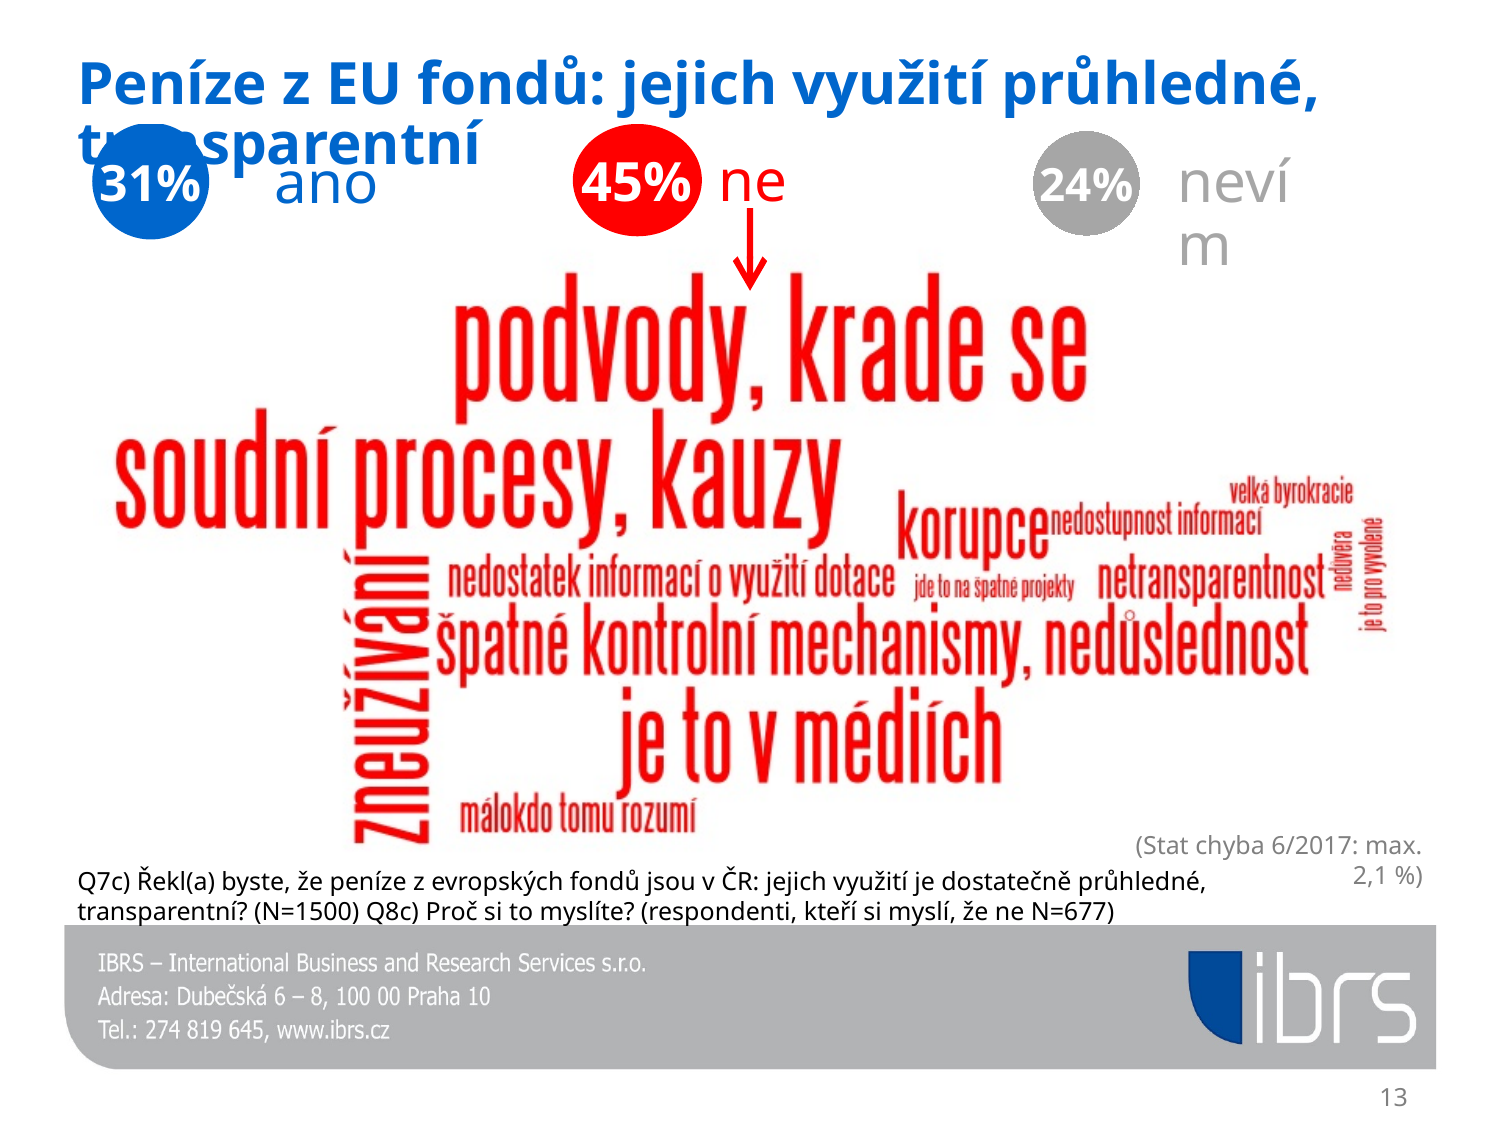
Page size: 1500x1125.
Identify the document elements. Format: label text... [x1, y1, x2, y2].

picture [0, 925, 1500, 1125]
picture [93, 225, 1407, 870]
text_box nevím [1163, 145, 1357, 225]
text_box (Stat chyba 6/2017: max. 2,1 %) [1353, 822, 1438, 898]
text_box ano [259, 145, 538, 224]
text_box 24% [1033, 131, 1140, 225]
text_box 31% [94, 125, 207, 225]
text_box Peníze z EU fondů: jejich využití průhledné, transparentní [62, 50, 1465, 124]
text_box ne [703, 143, 1046, 222]
text_box Q7c) Řekl(a) byste, že peníze z evropských fondů jsou v ČR: jejich využití je dostatečně průhledné, transparentní? (N=1500) Q8c) Proč si to myslíte? (respondenti, kteří si myslí, že ne N=677) [62, 857, 1353, 925]
text_box 45% [572, 124, 702, 225]
